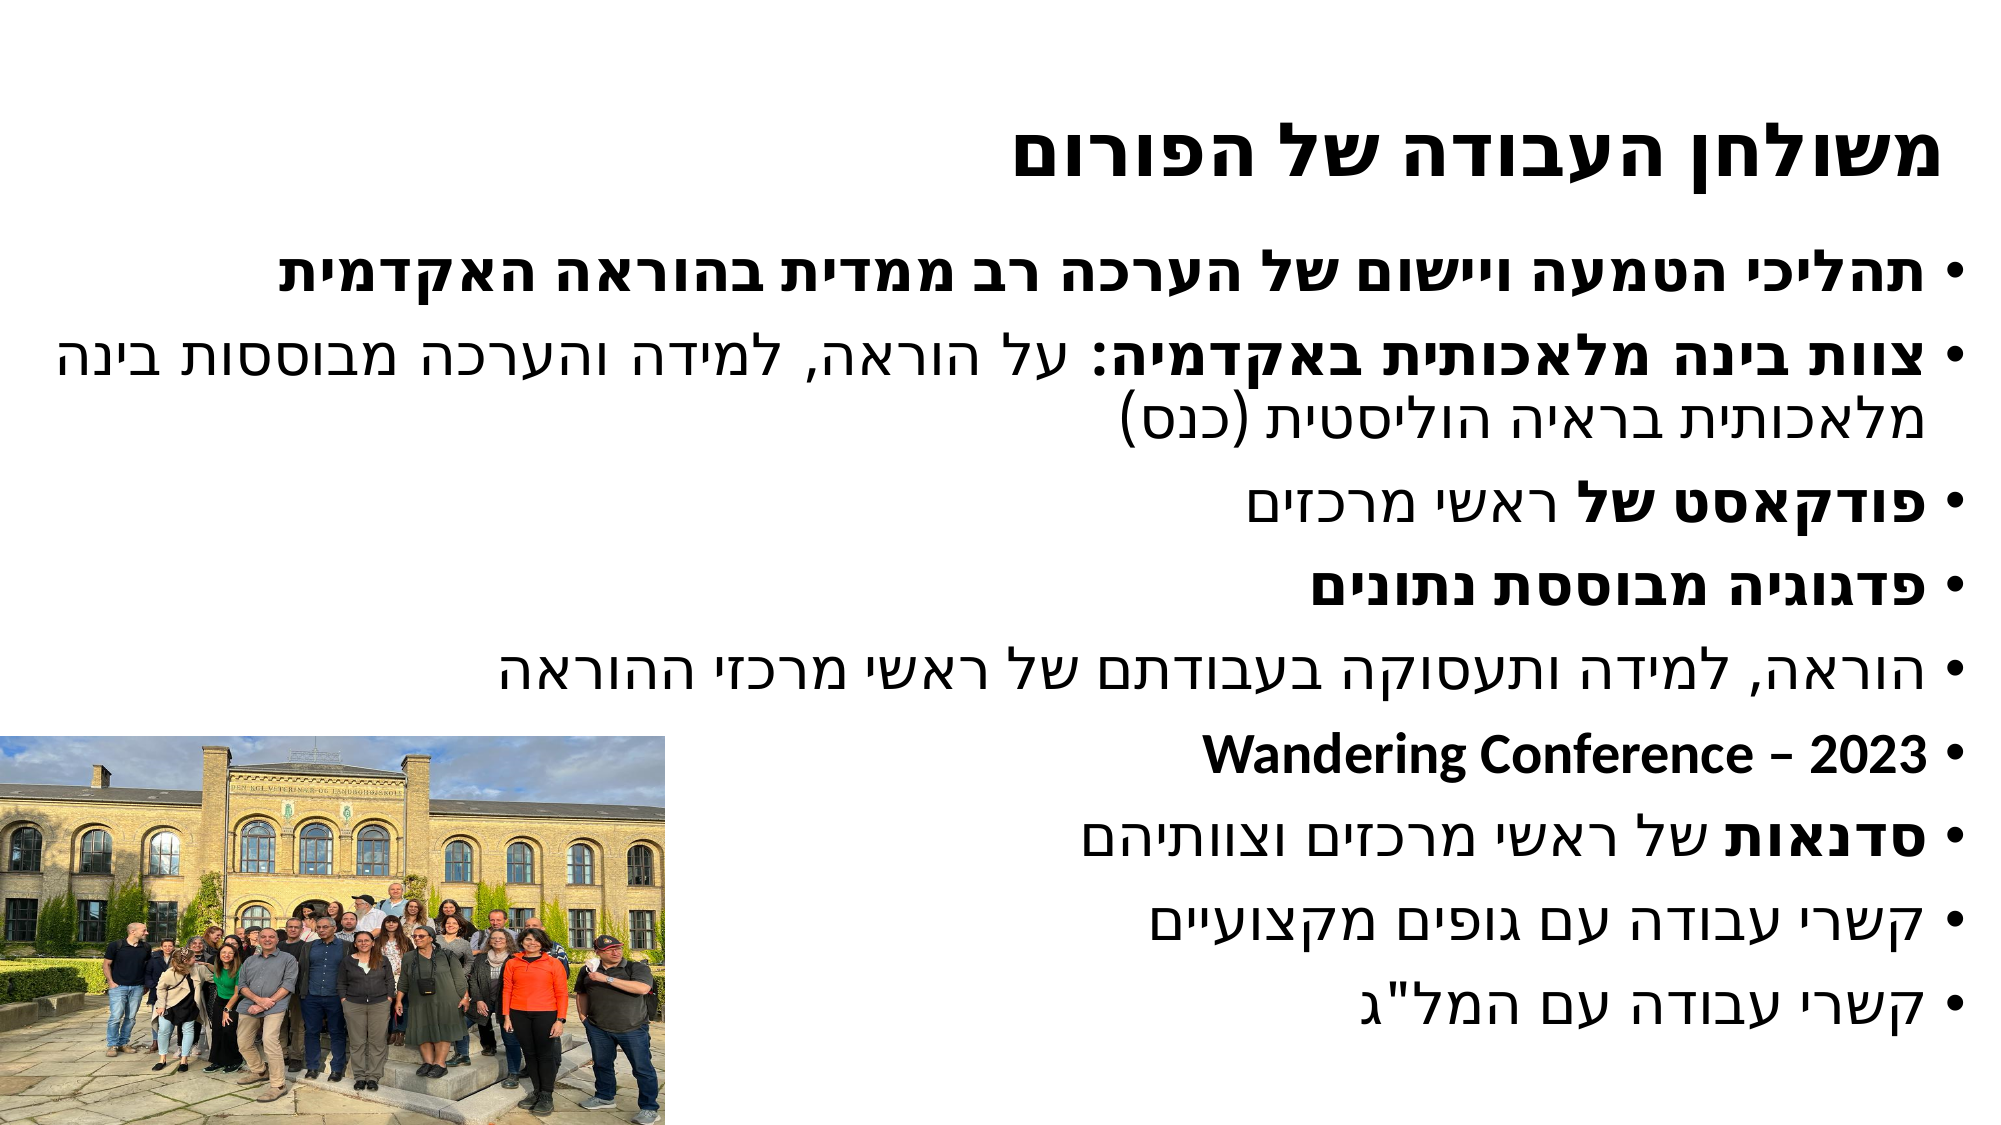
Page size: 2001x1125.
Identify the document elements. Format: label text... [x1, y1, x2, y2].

title משולחן העבודה של הפורום [137, 43, 1963, 234]
picture [0, 736, 665, 1125]
list תהליכי הטמעה ויישום של הערכה רב ממדית בהוראה האקדמית צוות בינה מלאכותית באקדמיה: על הוראה, למידה והערכה מבוססות בינה מלאכותית בראיה הוליסטית (כנס) פודקאסט של ראשי מרכזים פדגוגיה מבוססת נתונים הוראה, למידה ותעסוקה בעבודתם של ראשי מרכזי ההוראה Wandering Conference – 2023 סדנאות של ראשי מרכזים וצוותיהם קשרי עבודה עם גופים מקצועיים קשרי עבודה עם המל"ג [39, 234, 1981, 1106]
